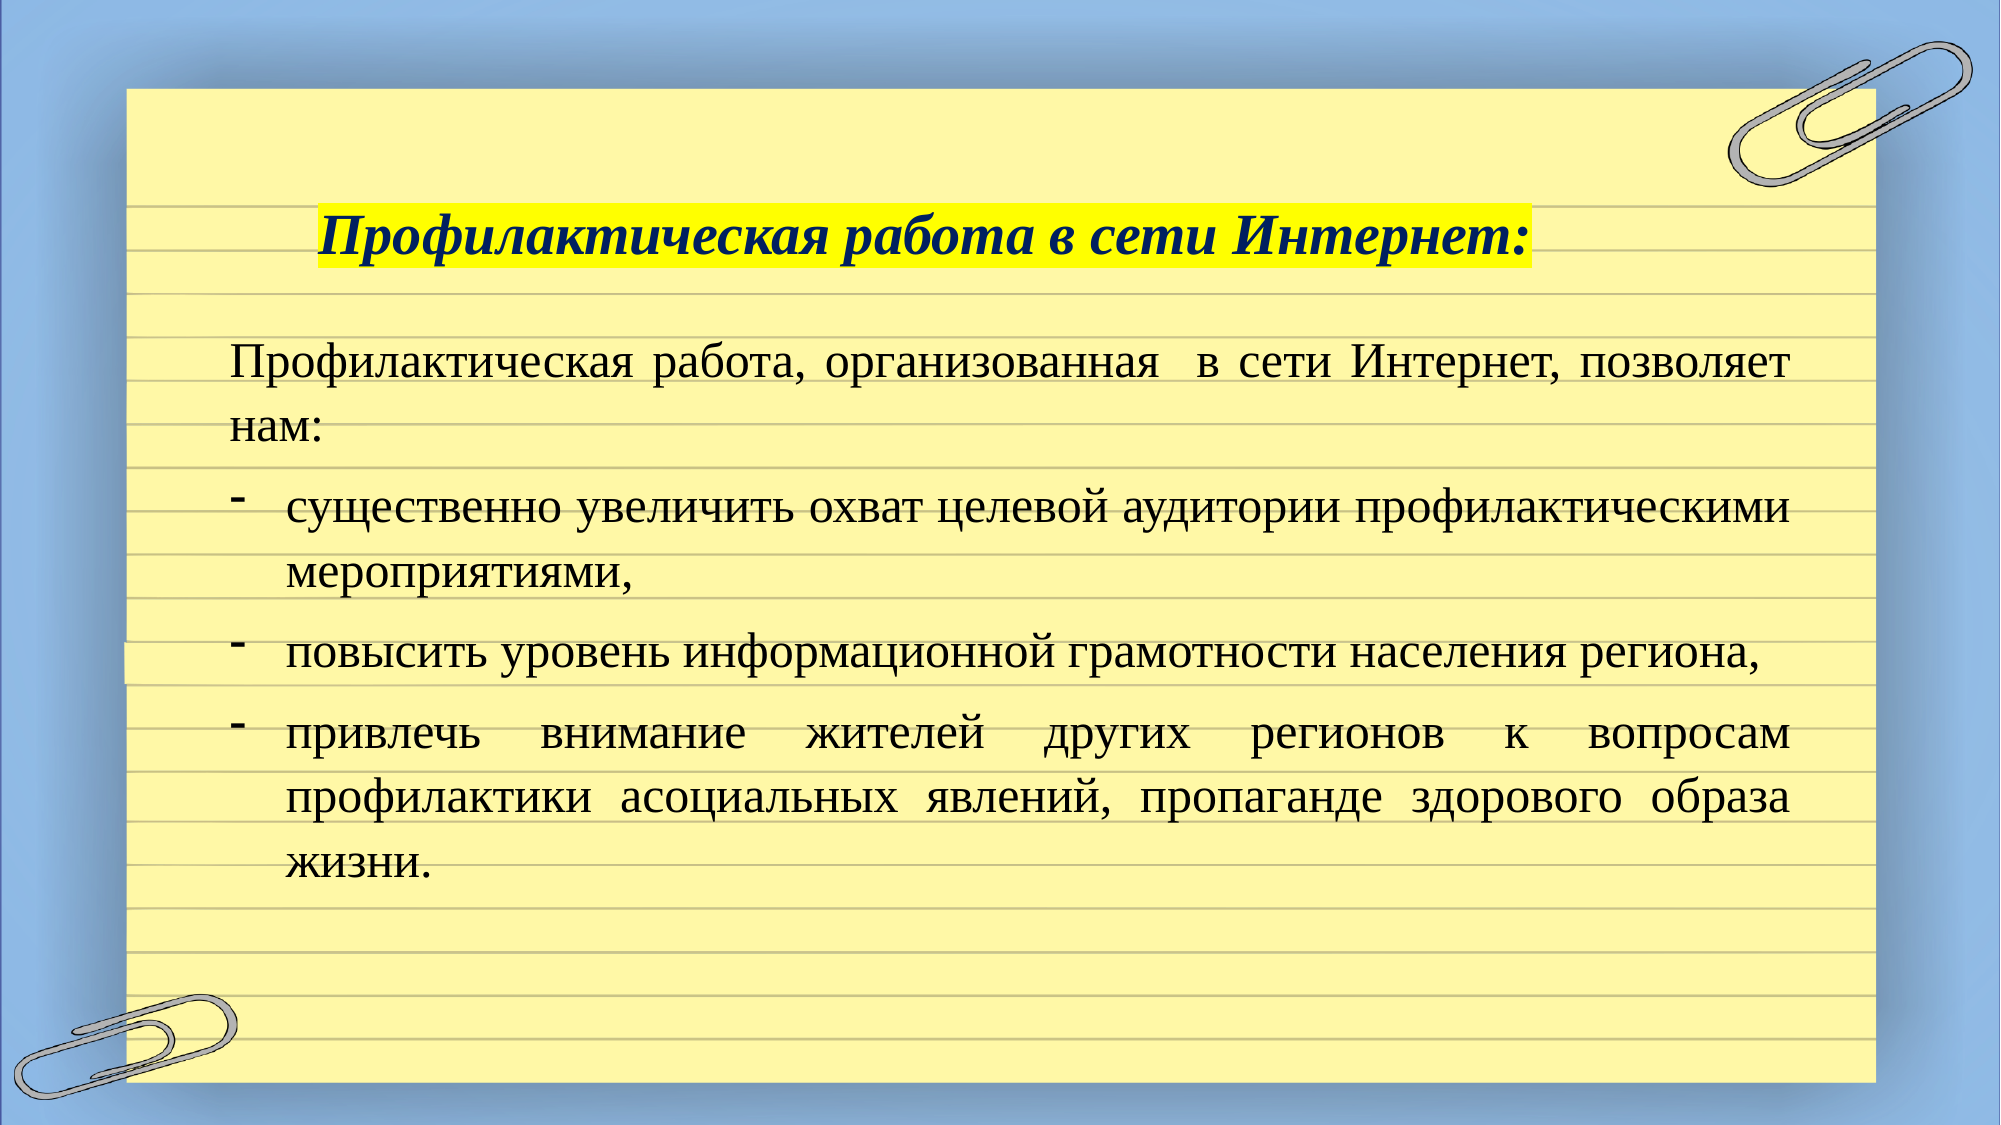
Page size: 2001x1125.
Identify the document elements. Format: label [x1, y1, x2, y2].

picture [0, 0, 2000, 1125]
text_box [1497, 51, 1878, 407]
text_box [1129, 75, 1498, 474]
